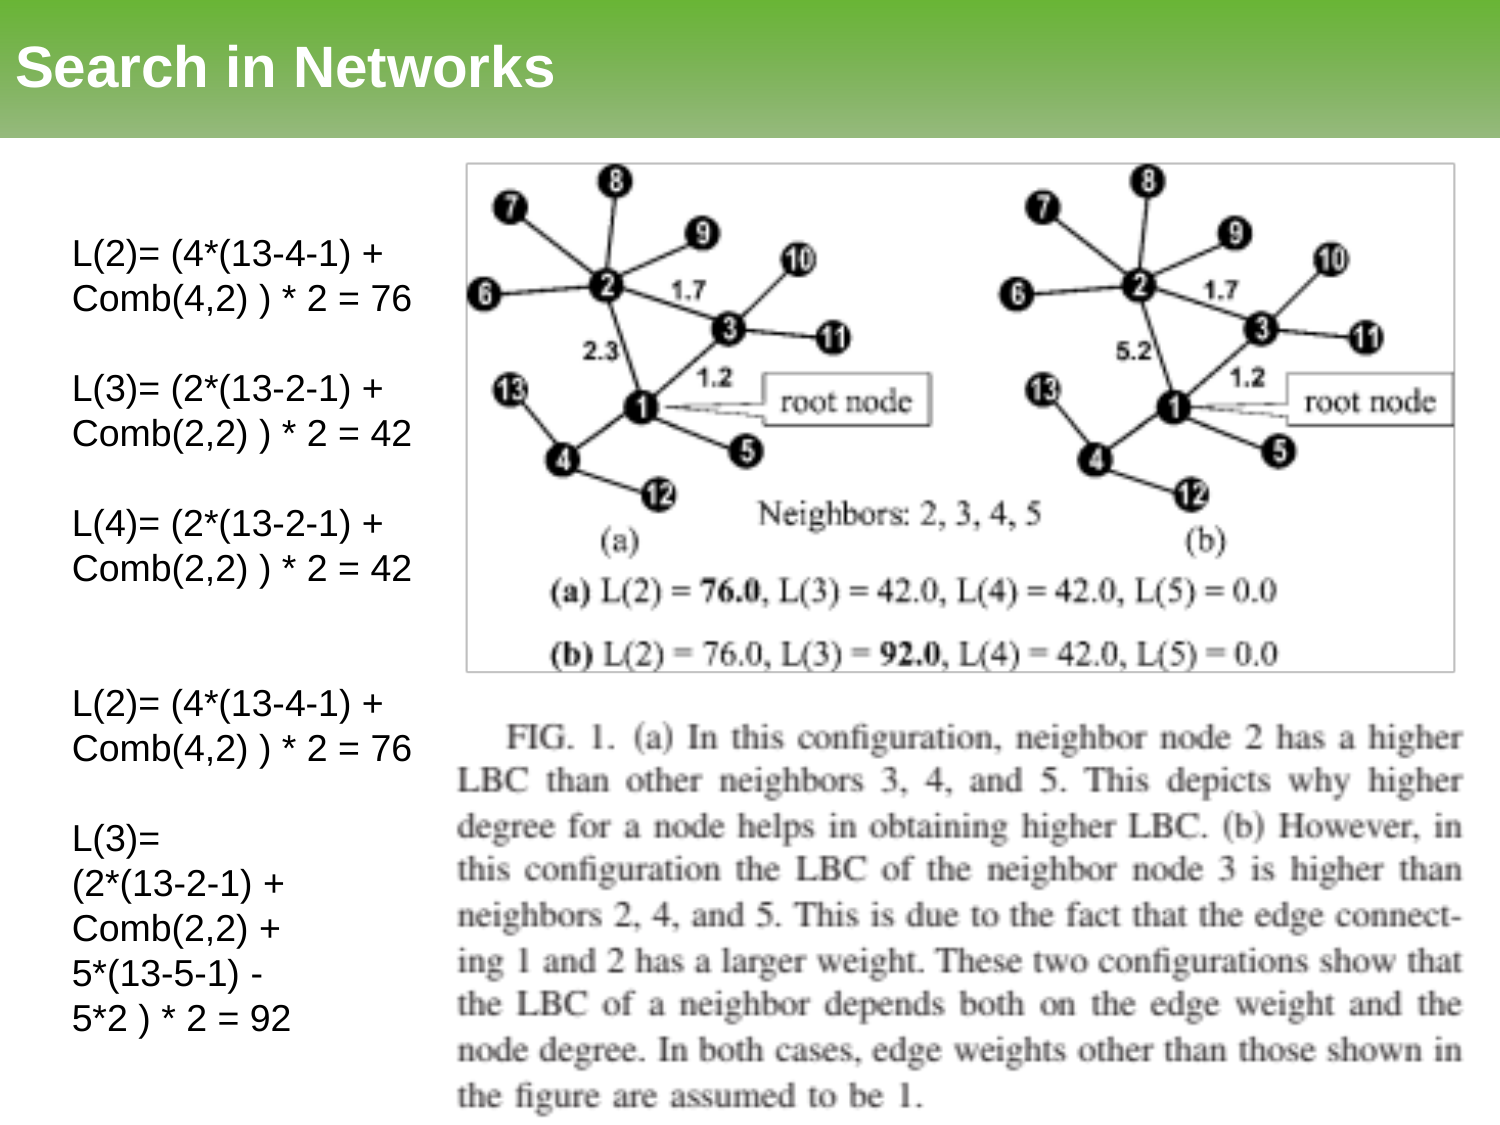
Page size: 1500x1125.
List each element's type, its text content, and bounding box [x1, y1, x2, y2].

text_box L(2)= (4*(13-4-1) + Comb(4,2) ) * 2 = 76 L(3)= (2*(13-2-1) + Comb(2,2) ) * 2 = 42 L(4)= (2*(13-2-1) + Comb(2,2) ) * 2 = 42 L(2)= (4*(13-4-1) + Comb(4,2) ) * 2 = 76 L(3)= (2*(13-2-1) + Comb(2,2) + 5*(13-5-1) - 5*2 ) * 2 = 92 [57, 221, 437, 1047]
title Search in Networks [0, 0, 1500, 138]
picture [437, 137, 1477, 1125]
